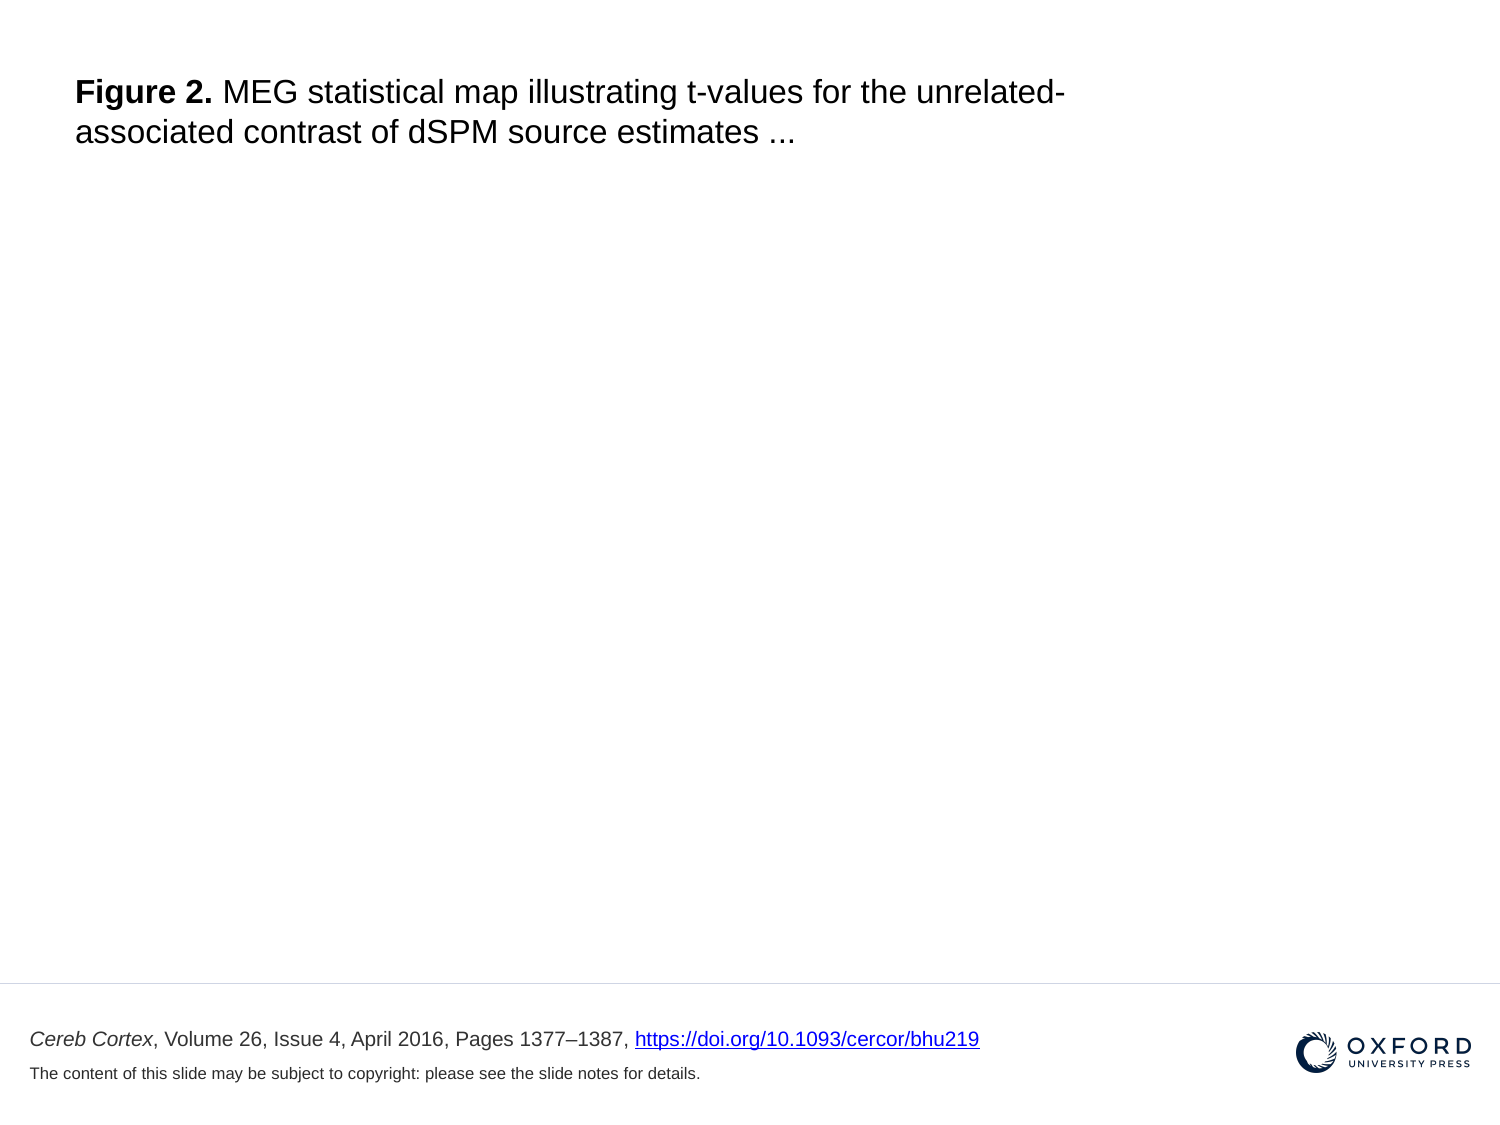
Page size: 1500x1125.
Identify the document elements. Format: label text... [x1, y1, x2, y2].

footer Cereb Cortex, Volume 26, Issue 4, April 2016, Pages 1377–1387, https://doi.org/10.1093/cercor/bhu219 The content of this slide may be subject to copyright: please see the slide notes for details. [0, 983, 1260, 1125]
title Figure 2. MEG statistical map illustrating t-values for the unrelated-associated contrast of dSPM source estimates ... [75, 69, 1078, 171]
picture [1296, 1032, 1471, 1073]
